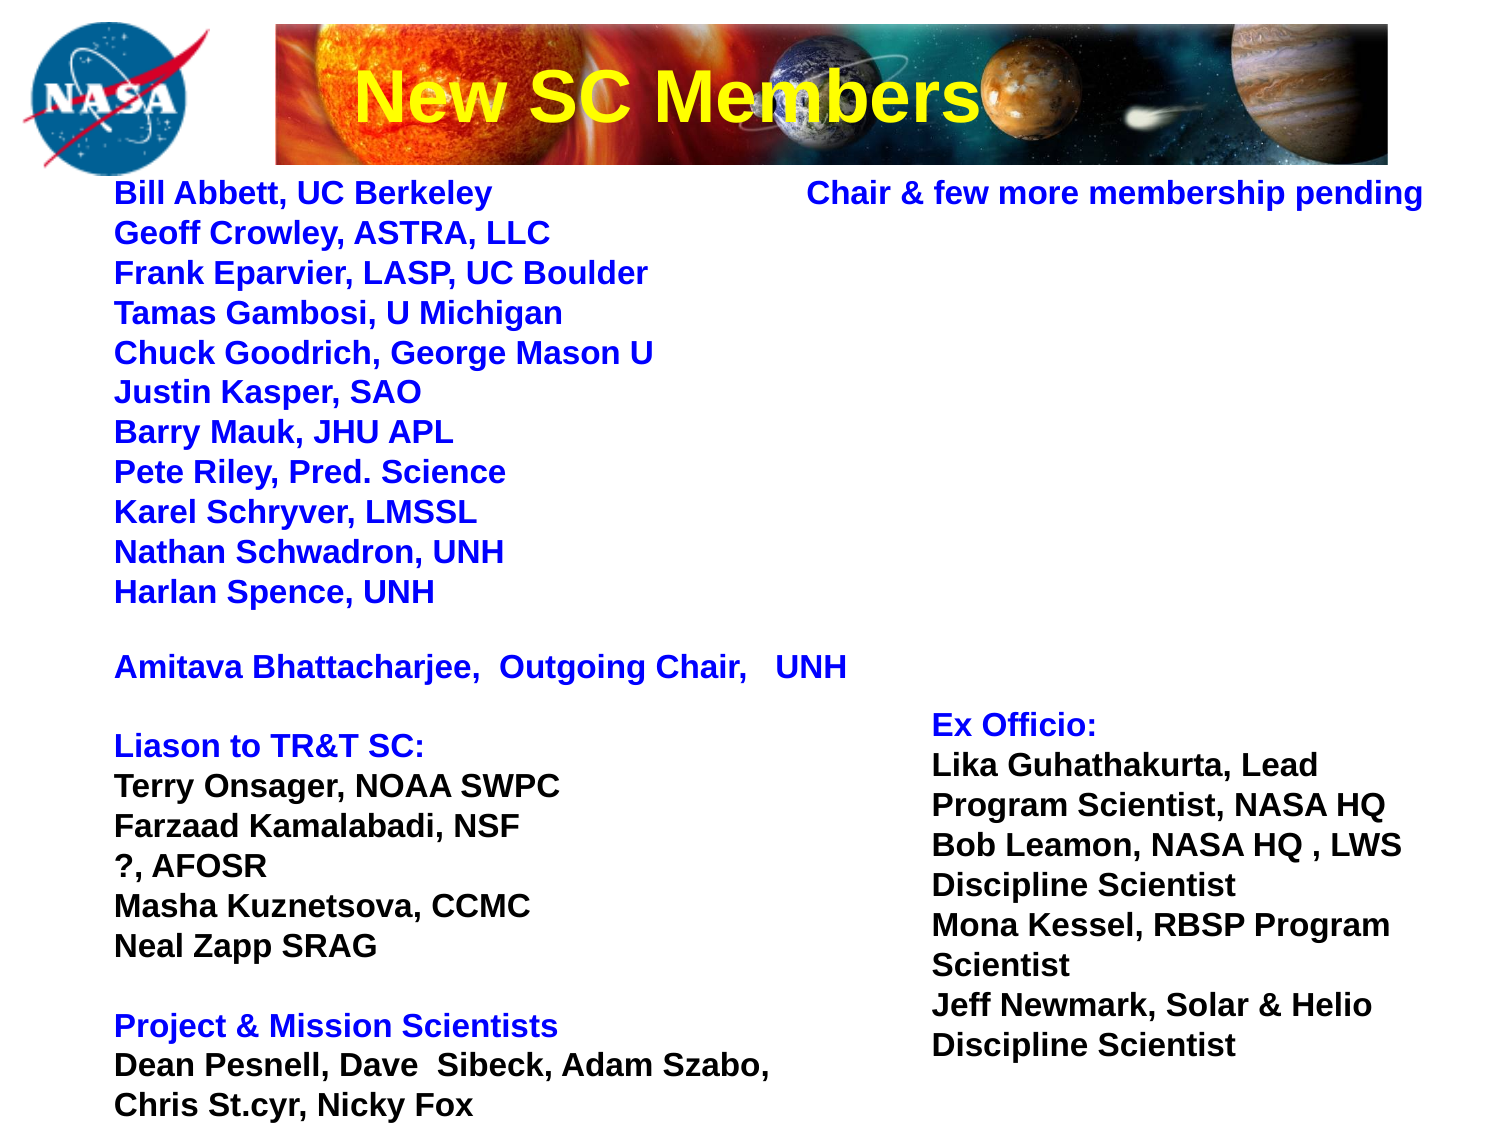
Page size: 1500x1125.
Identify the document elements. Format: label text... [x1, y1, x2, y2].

text_box Ex Officio: Lika Guhathakurta, Lead Program Scientist, NASA HQ Bob Leamon, NASA HQ , LWS Discipline Scientist Mona Kessel, RBSP Program Scientist Jeff Newmark, Solar & Helio Discipline Scientist [916, 696, 1426, 1106]
list New SC Members [338, 39, 1500, 146]
picture [22, 22, 210, 176]
picture [275, 24, 1388, 155]
title Bill Abbett, UC Berkeley Chair & few more membership pending Geoff Crowley, ASTRA, LLC Frank Eparvier, LASP, UC Boulder Tamas Gambosi, U Michigan Chuck Goodrich, George Mason U Justin Kasper, SAO Barry Mauk, JHU APL Pete Riley, Pred. Science Karel Schryver, LMSSL Nathan Schwadron, UNH Harlan Spence, UNH Amitava Bhattacharjee, Outgoing Chair, UNH Liason to TR&T SC: Terry Onsager, NOAA SWPC Farzaad Kamalabadi, NSF ?, AFOSR Masha Kuznetsova, CCMC Neal Zapp SRAG Project & Mission Scientists Dean Pesnell, Dave Sibeck, Adam Szabo, Chris St.cyr, Nicky Fox [98, 155, 1453, 1125]
picture [980, 146, 1388, 155]
